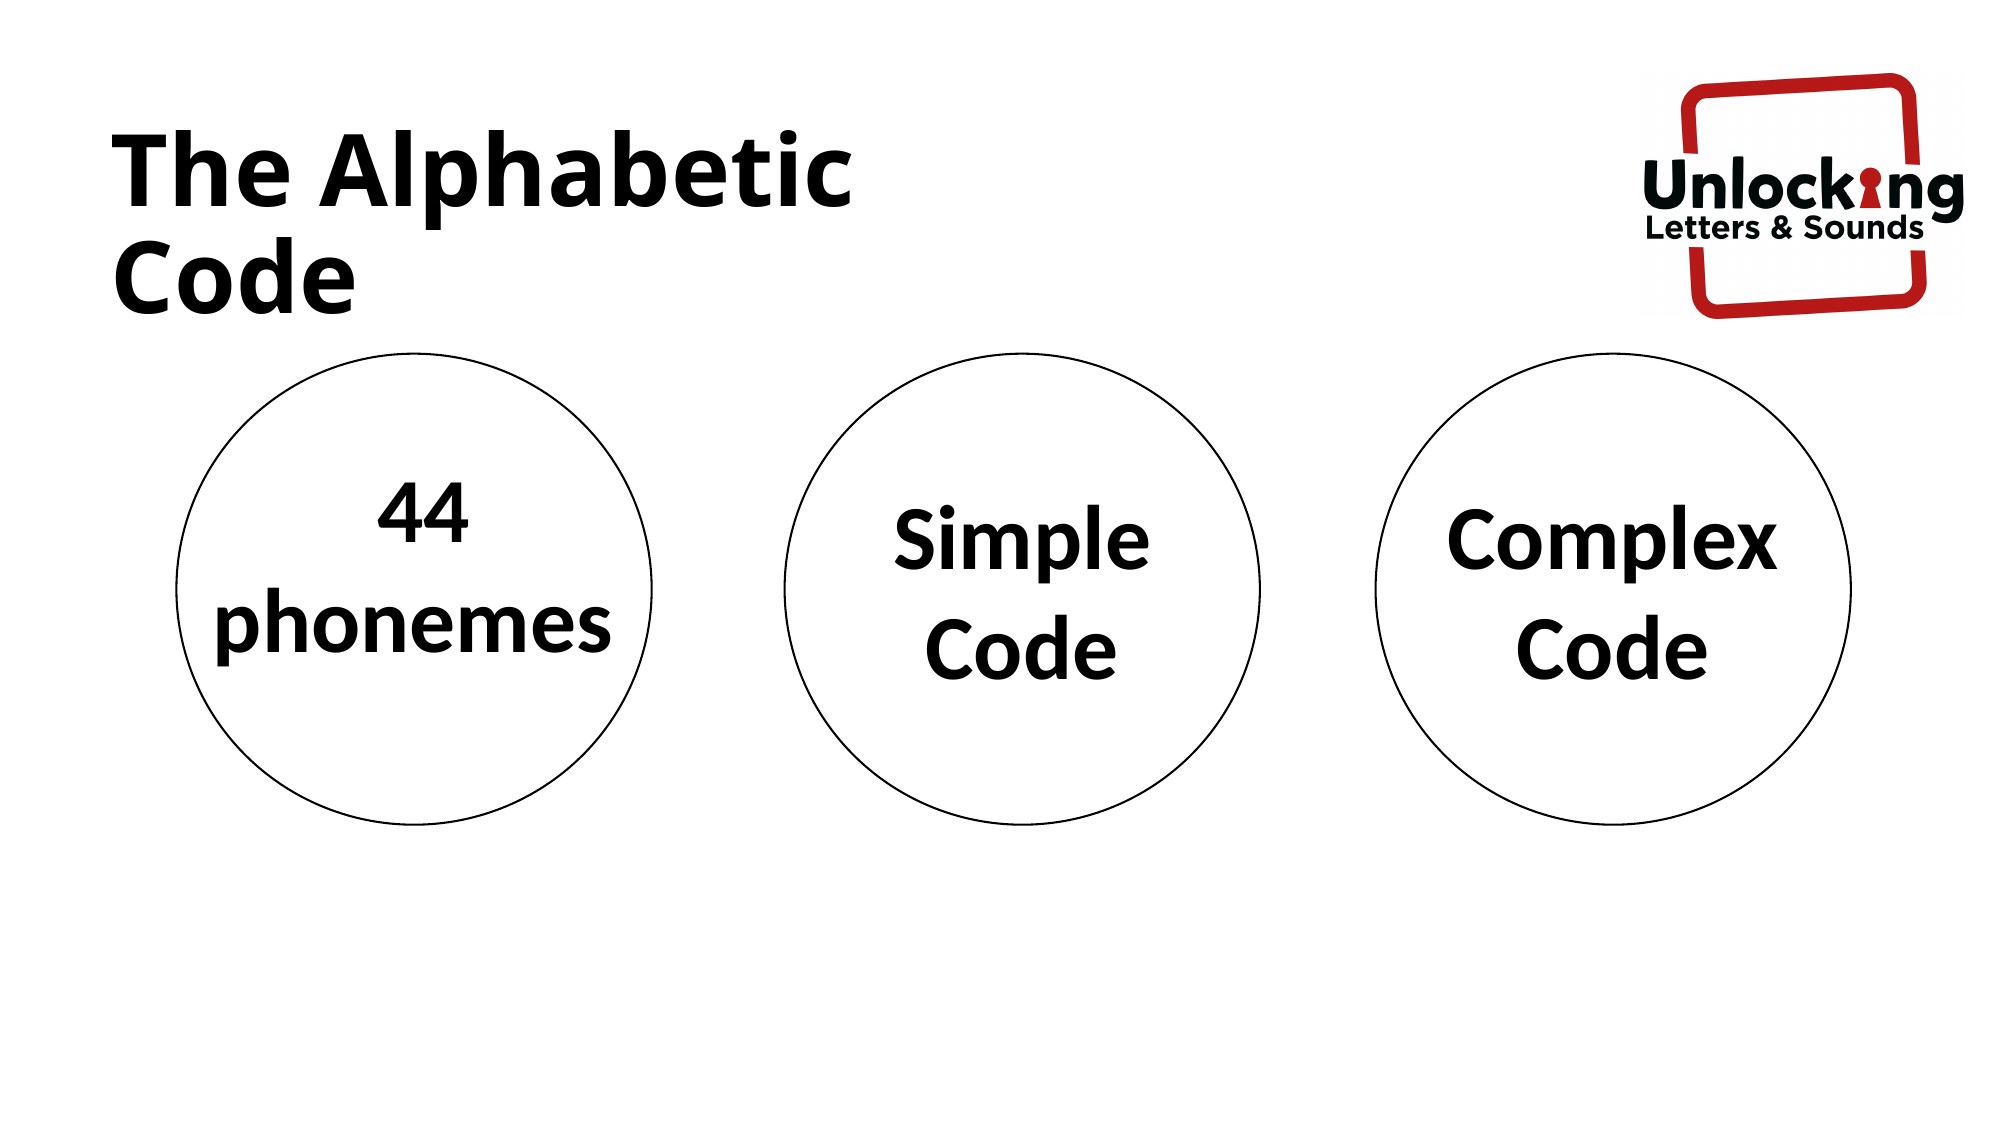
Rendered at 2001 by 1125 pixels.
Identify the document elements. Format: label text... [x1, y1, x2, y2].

text_box [226, 352, 602, 443]
text_box Complex Code [1400, 470, 1826, 705]
text_box The Alphabetic Code [95, 112, 1072, 280]
text_box 44 phonemes [195, 443, 652, 679]
text_box [783, 352, 1261, 826]
text_box Simple Code [837, 470, 1207, 705]
text_box [1405, 705, 1822, 826]
text_box [1407, 352, 1820, 470]
picture [1640, 73, 1967, 319]
text_box [1826, 482, 1852, 697]
text_box [175, 495, 635, 826]
text_box [1374, 482, 1400, 696]
